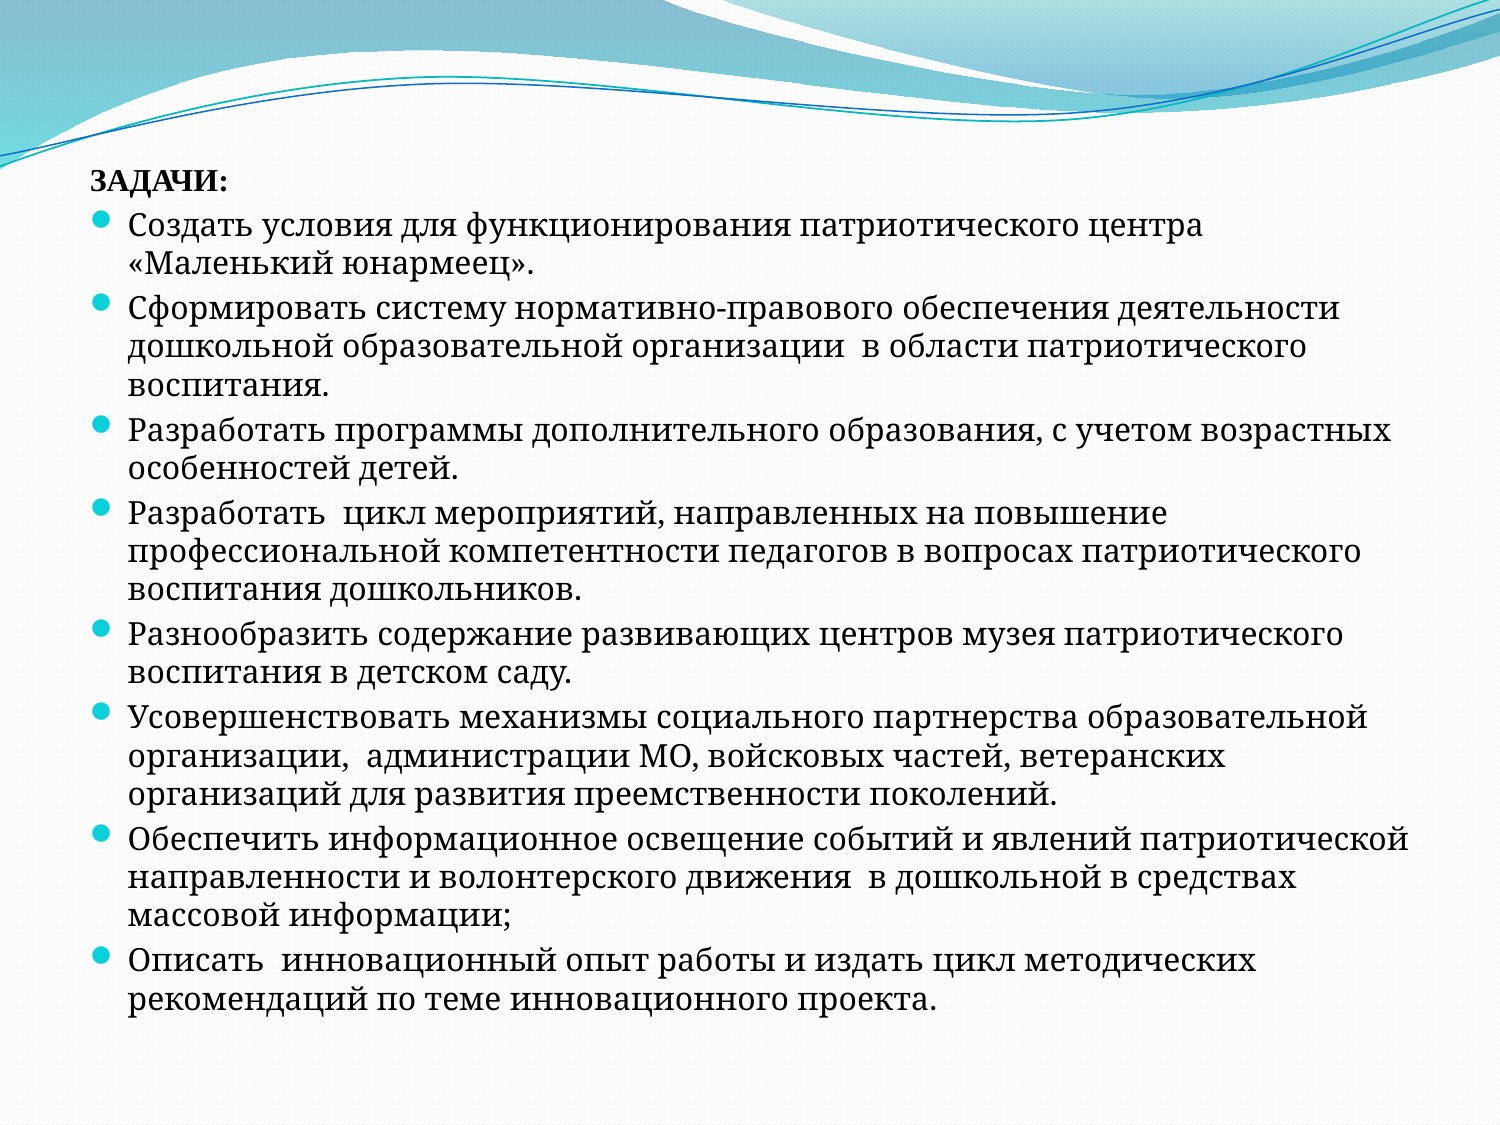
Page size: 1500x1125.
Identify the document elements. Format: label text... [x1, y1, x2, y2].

list ЗАДАЧИ: Создать условия для функционирования патриотического центра «Маленький юнармеец». Сформировать систему нормативно-правового обеспечения деятельности дошкольной образовательной организации в области патриотического воспитания. Разработать программы дополнительного образования, с учетом возрастных особенностей детей. Разработать цикл мероприятий, направленных на повышение профессиональной компетентности педагогов в вопросах патриотического воспитания дошкольников. Разнообразить содержание развивающих центров музея патриотического воспитания в детском саду. Усовершенствовать механизмы социального партнерства образовательной организации, администрации МО, войсковых частей, ветеранских организаций для развития преемственности поколений. Обеспечить информационное освещение событий и явлений патриотической направленности и волонтерского движения в дошкольной в средствах массовой информации; Описать инновационный опыт работы и издать цикл методических рекомендаций по теме инновационного проекта. [75, 152, 1425, 1038]
